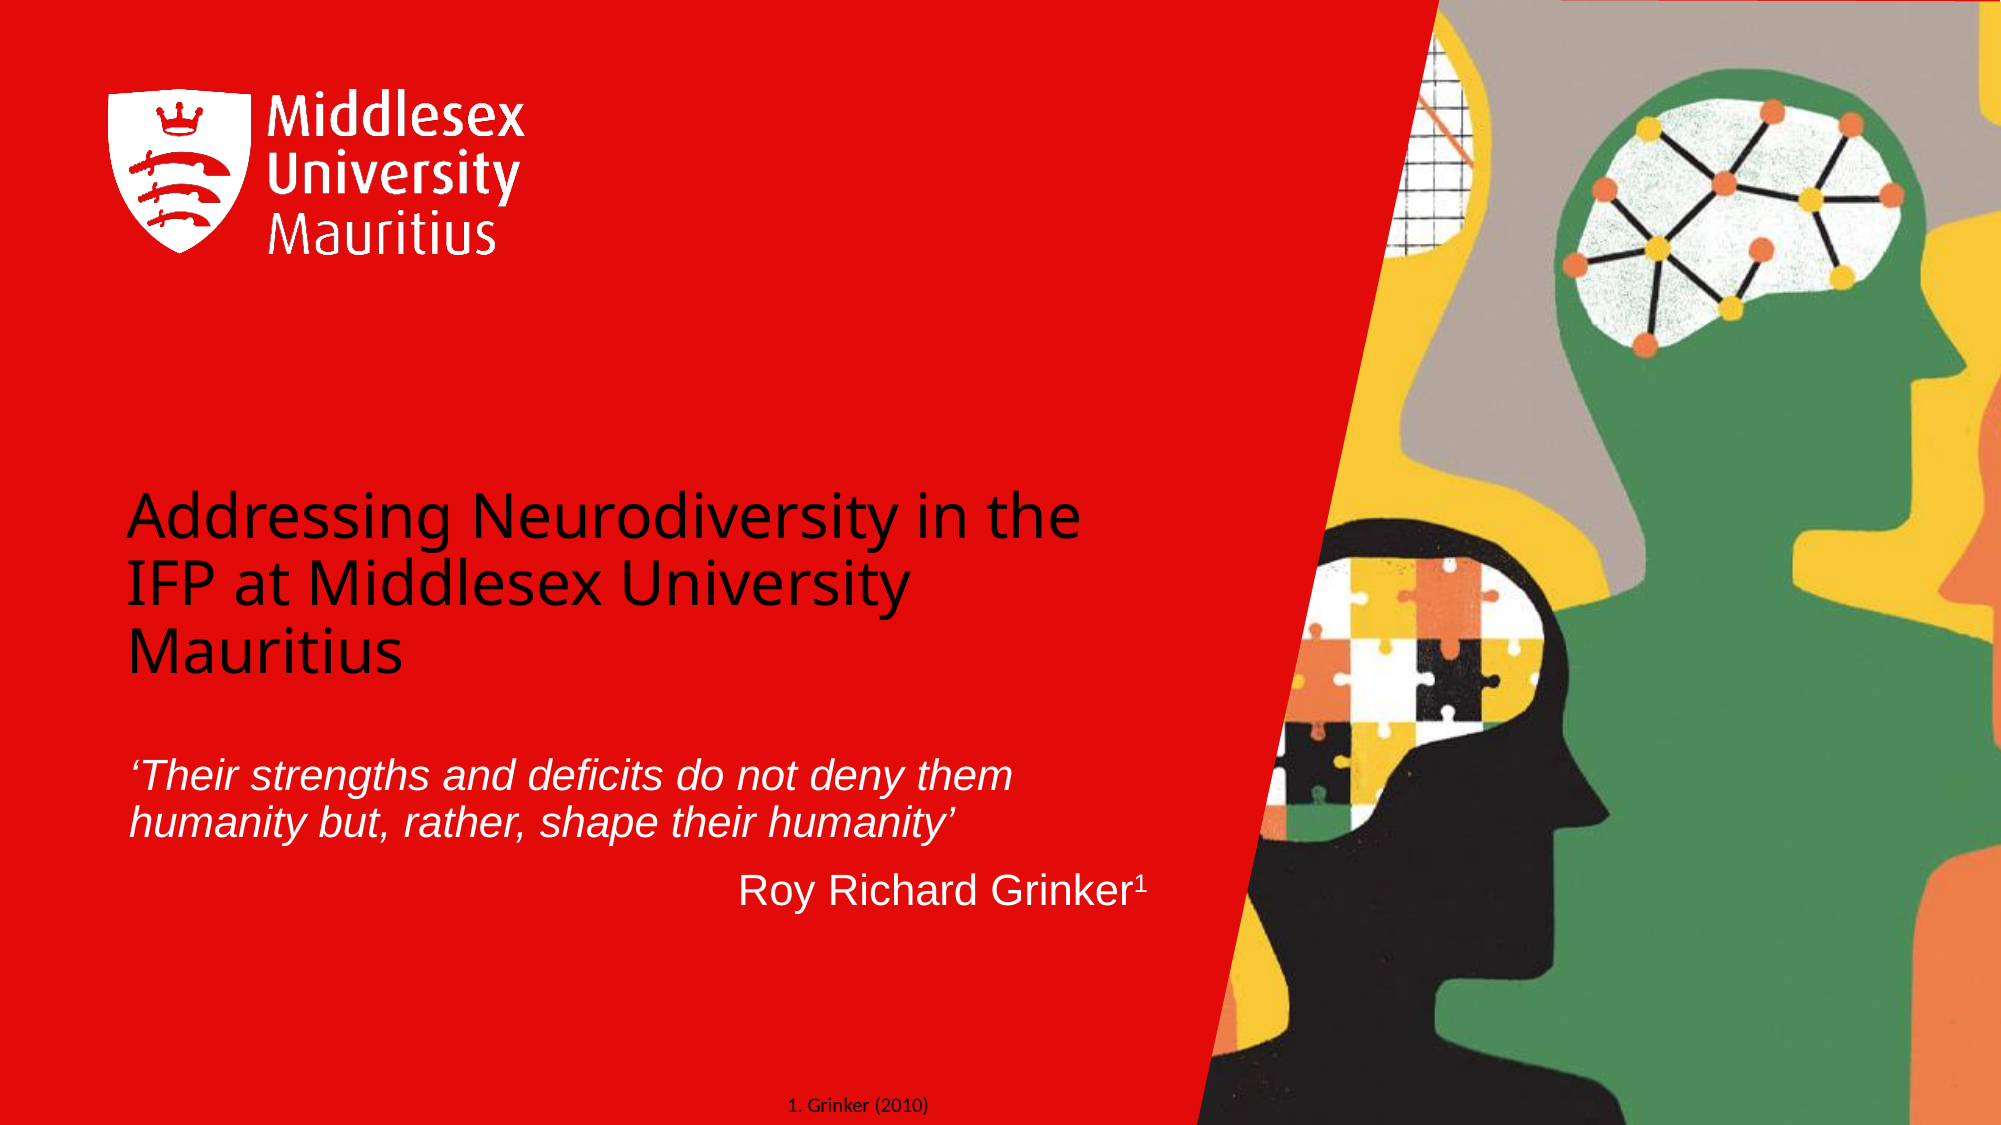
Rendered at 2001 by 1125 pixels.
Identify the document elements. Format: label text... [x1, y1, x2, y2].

title Addressing Neurodiversity in the IFP at Middlesex University Mauritius [114, 476, 1163, 695]
text_box 1. Grinker (2010) [772, 1084, 1196, 1125]
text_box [108, 89, 525, 257]
picture [1196, 0, 2001, 1125]
list ‘Their strengths and deficits do not deny them humanity but, rather, shape their humanity’ Roy Richard Grinker1 [114, 745, 1163, 953]
